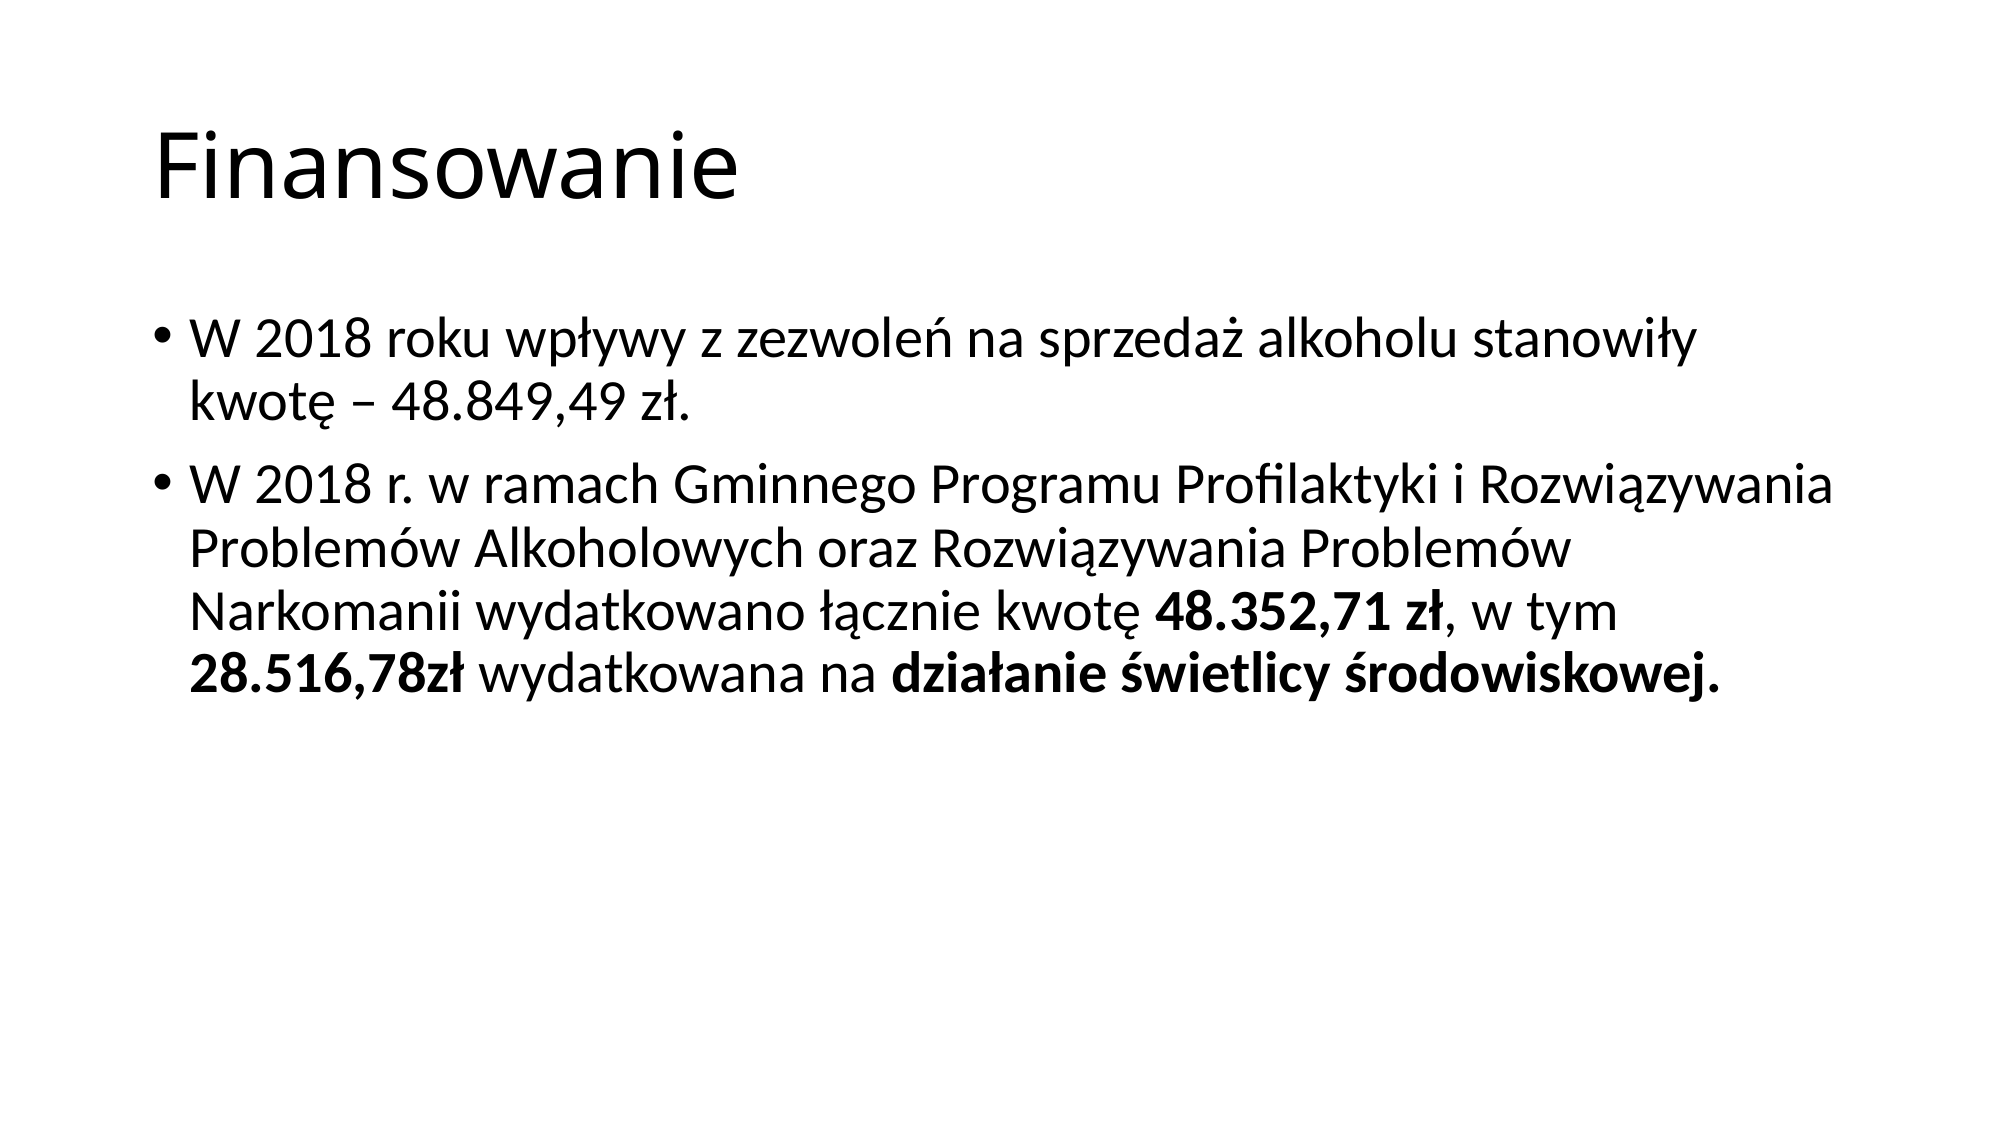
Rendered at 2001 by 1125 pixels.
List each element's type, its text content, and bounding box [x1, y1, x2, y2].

title Finansowanie [137, 59, 1863, 278]
list W 2018 roku wpływy z zezwoleń na sprzedaż alkoholu stanowiły kwotę – 48.849,49 zł. W 2018 r. w ramach Gminnego Programu Profilaktyki i Rozwiązywania Problemów Alkoholowych oraz Rozwiązywania Problemów Narkomanii wydatkowano łącznie kwotę 48.352,71 zł, w tym 28.516,78zł wydatkowana na działanie świetlicy środowiskowej. [137, 299, 1863, 1014]
